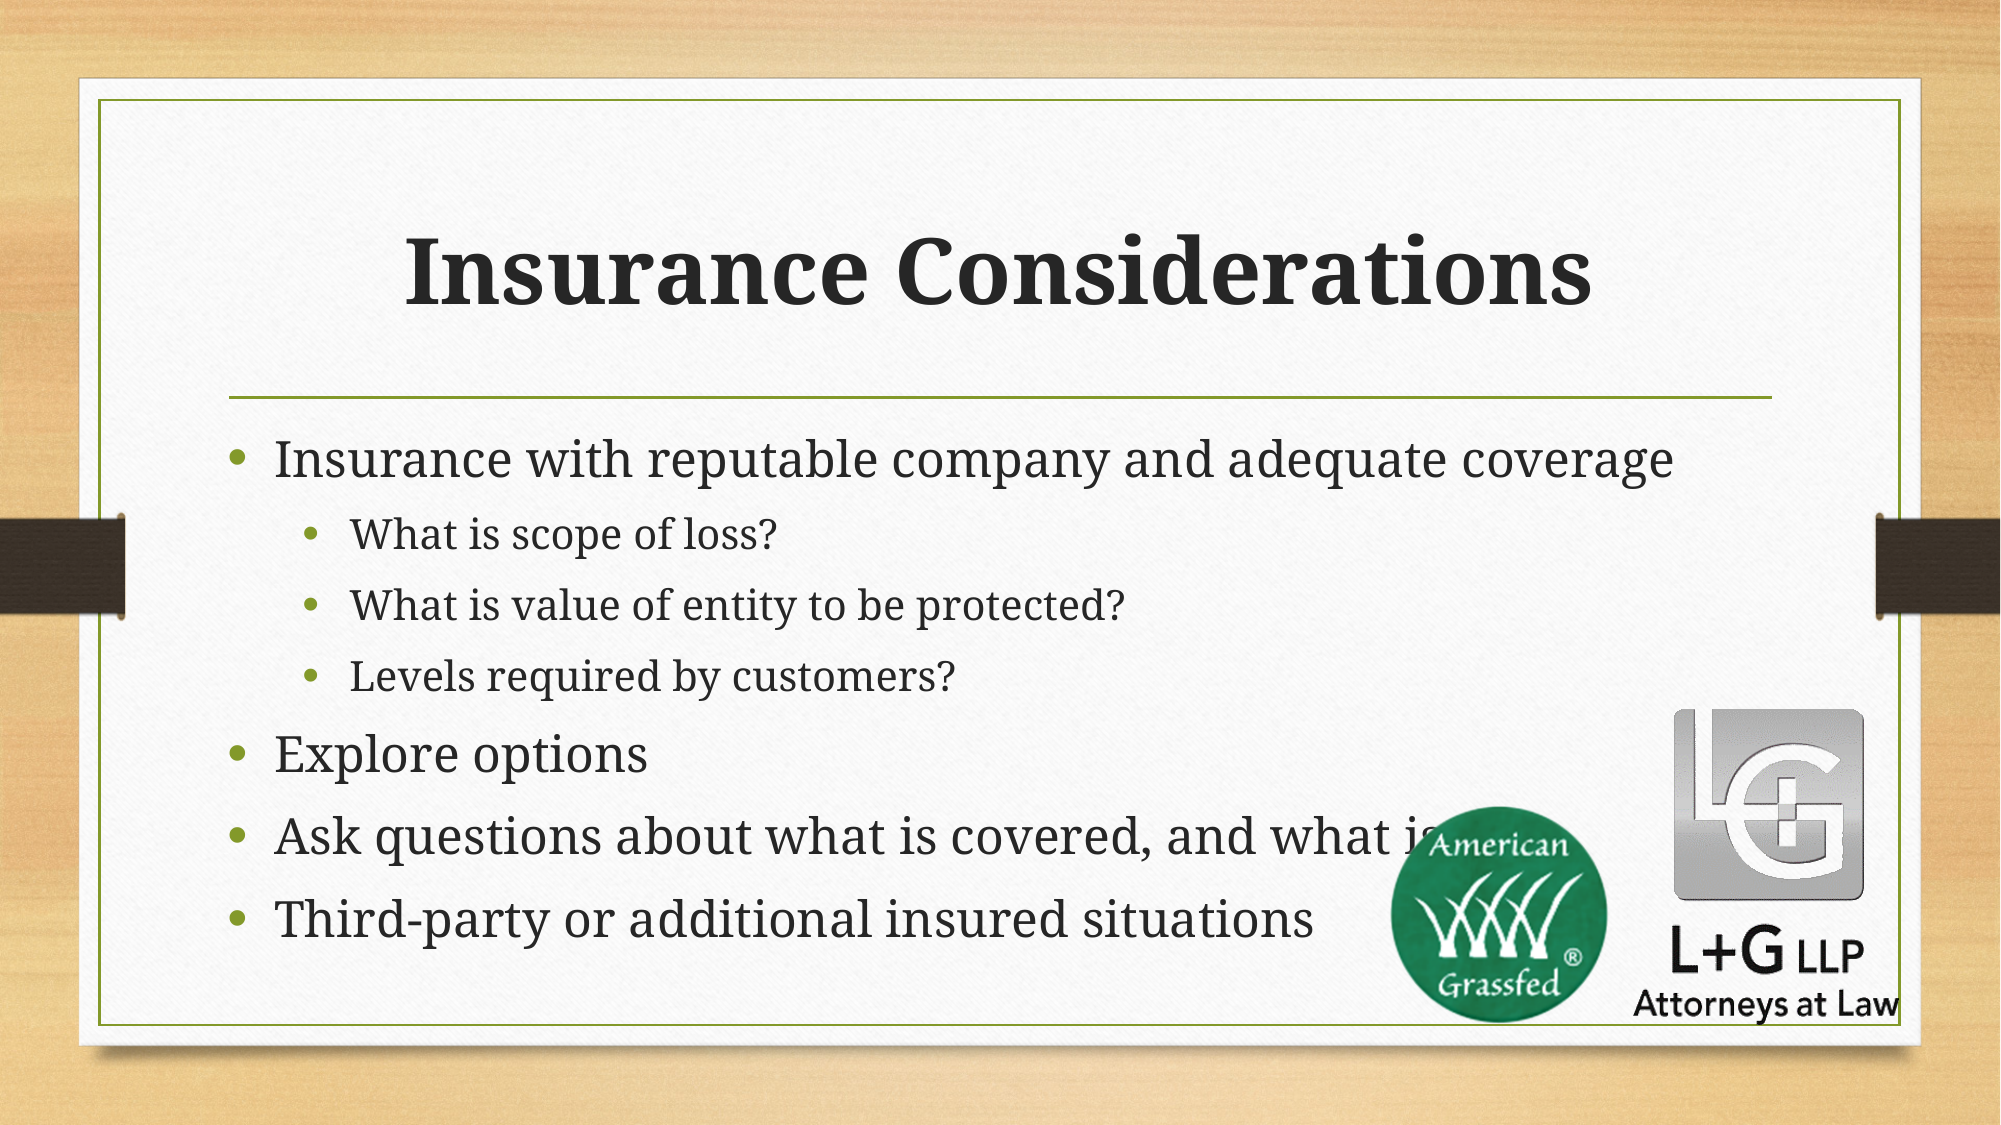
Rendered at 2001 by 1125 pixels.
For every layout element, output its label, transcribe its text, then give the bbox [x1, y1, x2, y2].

list Insurance with reputable company and adequate coverage What is scope of loss? What is value of entity to be protected? Levels required by customers? Explore options Ask questions about what is covered, and what is not Third-party or additional insured situations [212, 419, 1788, 964]
picture [0, 0, 2001, 1125]
title Insurance Considerations [212, 161, 1788, 375]
